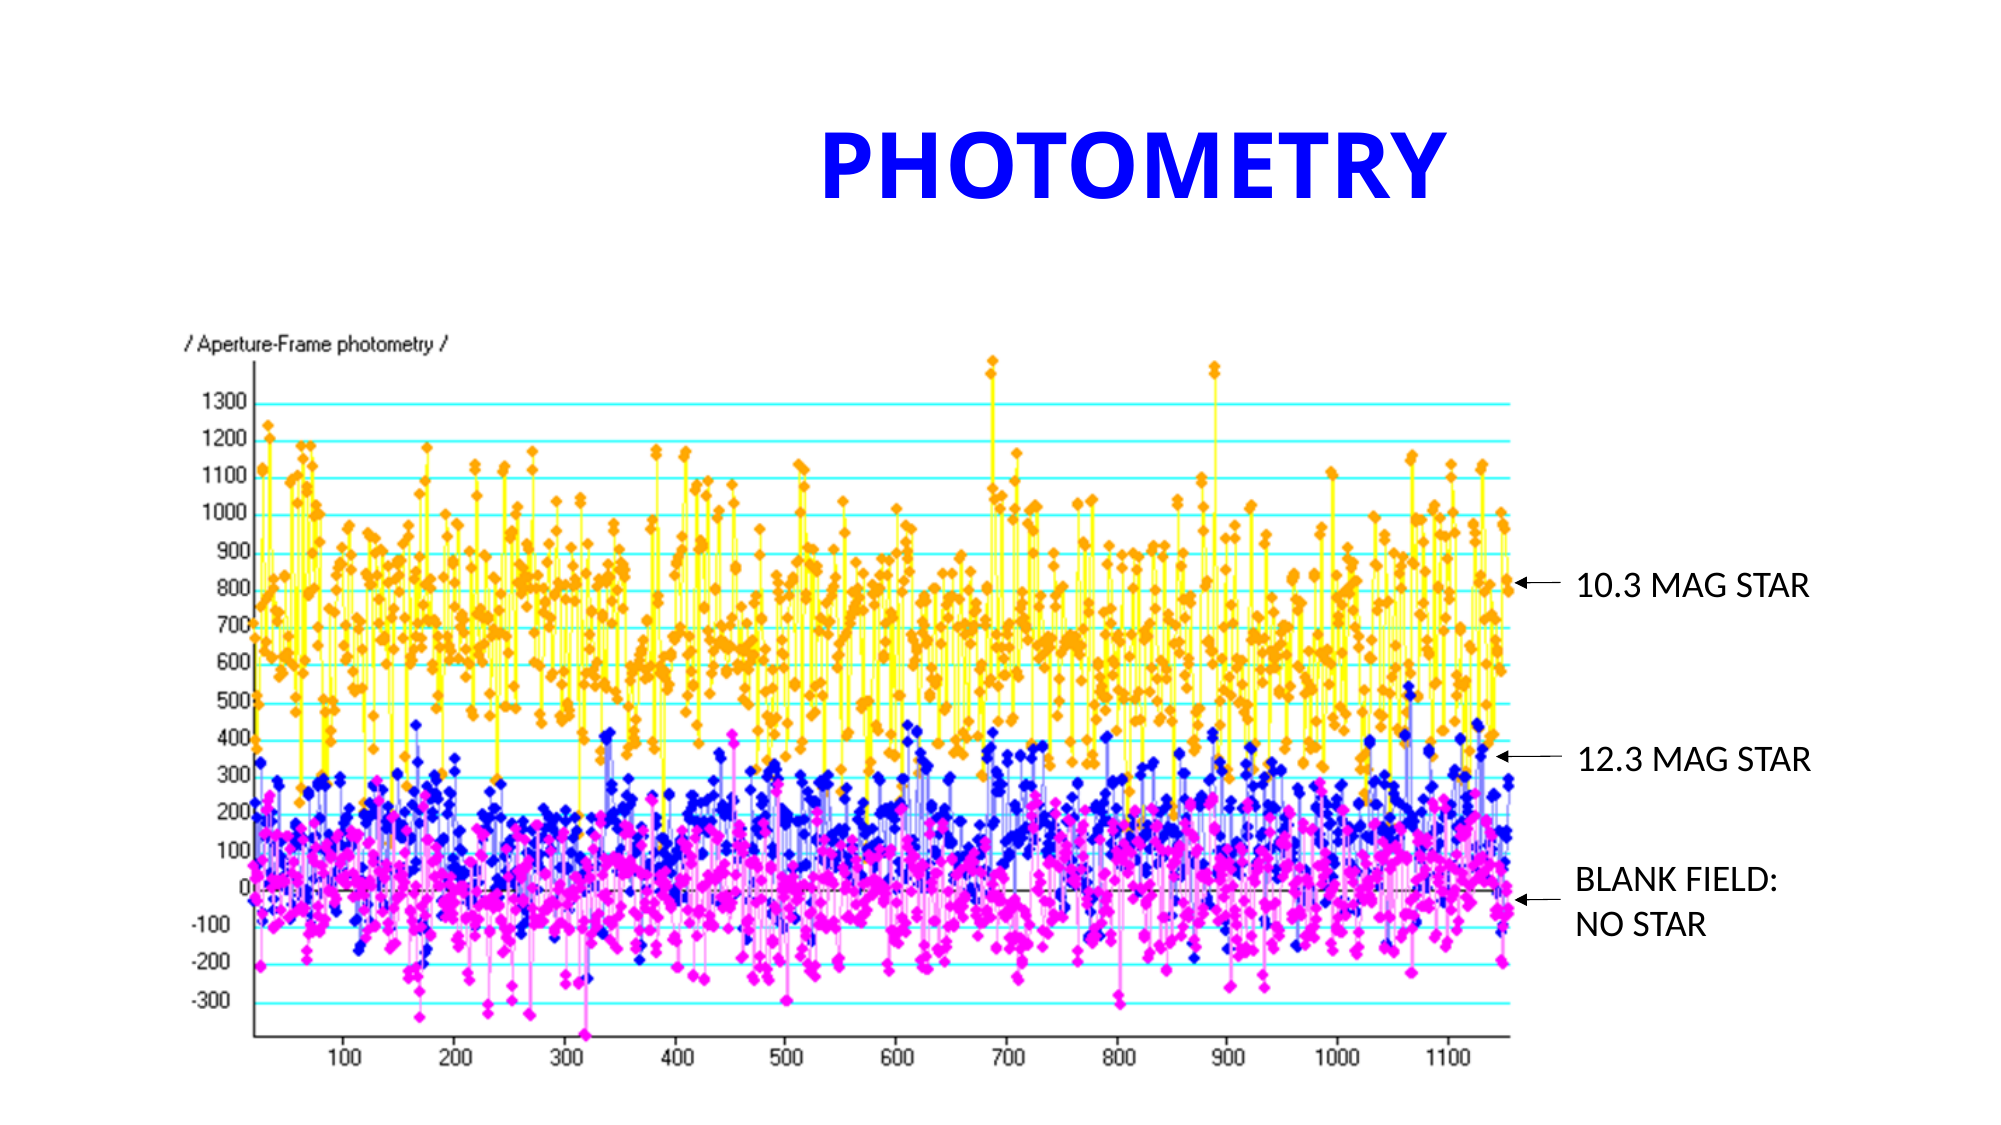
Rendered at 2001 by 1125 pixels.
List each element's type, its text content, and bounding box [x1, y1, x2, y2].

text_box BLANK FIELD: NO STAR [1560, 846, 1795, 952]
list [161, 324, 1529, 1111]
text_box 10.3 MAG STAR [1560, 552, 1829, 613]
title PHOTOMETRY [137, 59, 1863, 278]
text_box 12.3 MAG STAR [1561, 726, 1829, 786]
